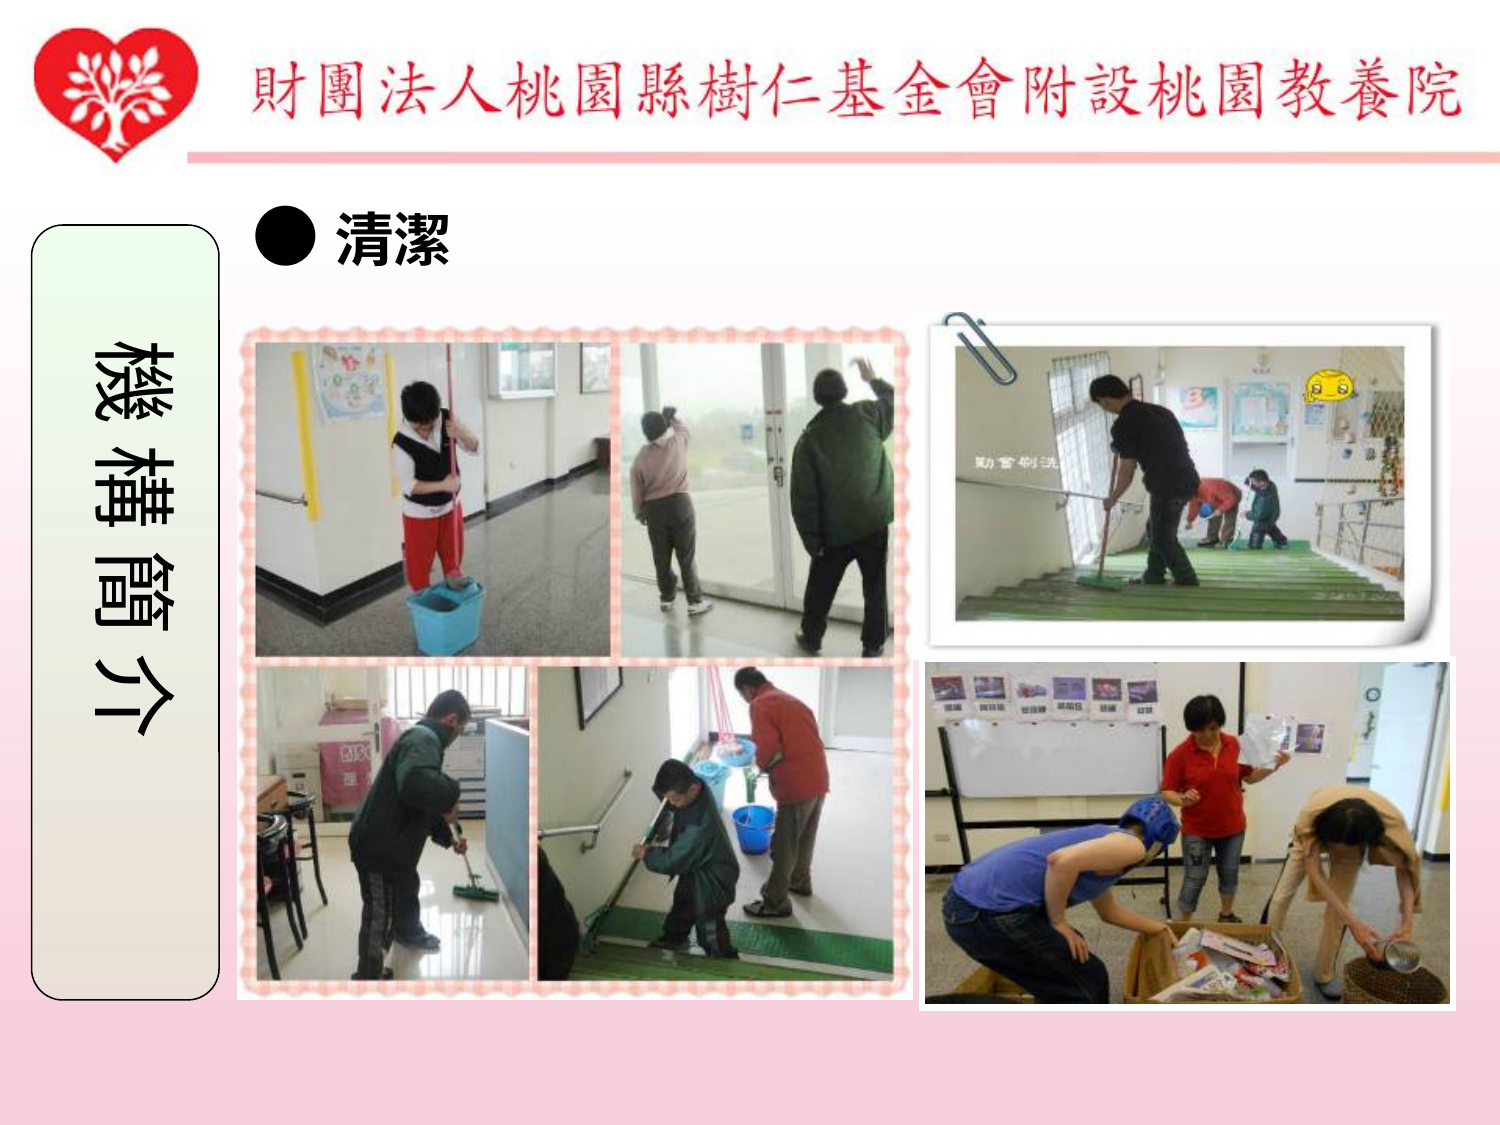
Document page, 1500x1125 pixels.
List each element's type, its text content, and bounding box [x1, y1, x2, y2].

text_box 機 構 簡 介 [62, 324, 196, 1125]
subtitle ●清潔 [237, 187, 1463, 1013]
text_box [31, 224, 220, 1000]
picture [0, 0, 1500, 1125]
